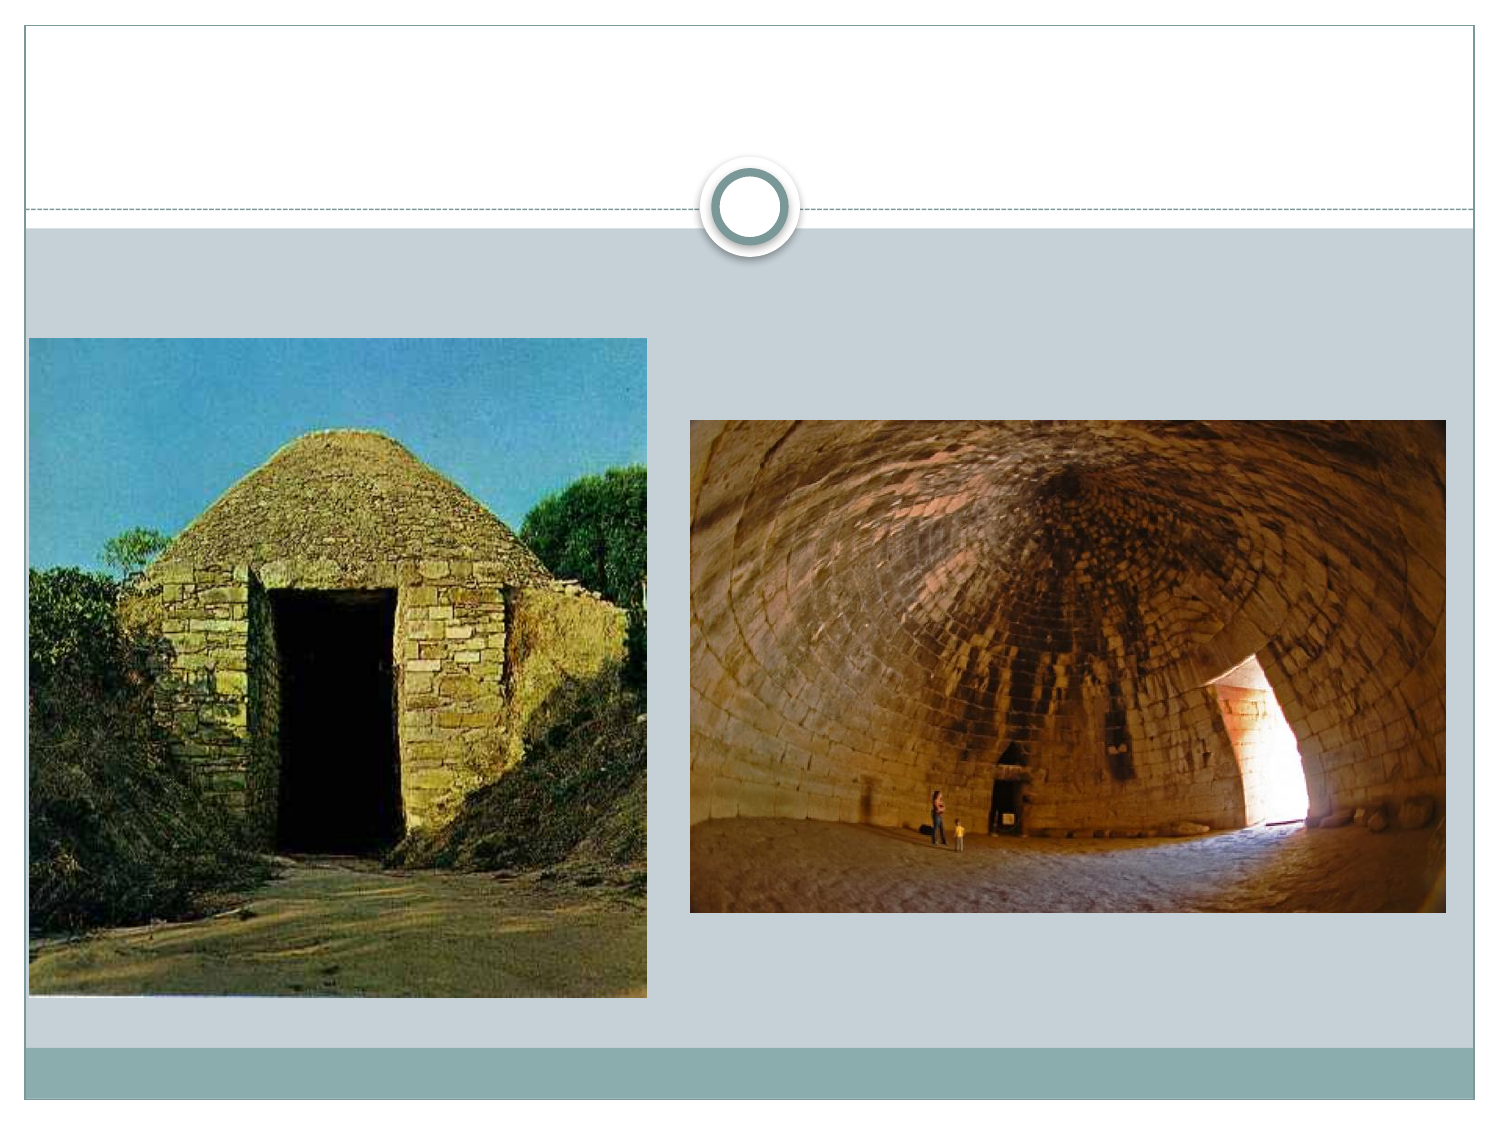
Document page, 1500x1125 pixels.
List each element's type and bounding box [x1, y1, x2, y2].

list [29, 337, 647, 998]
picture [690, 420, 1447, 913]
